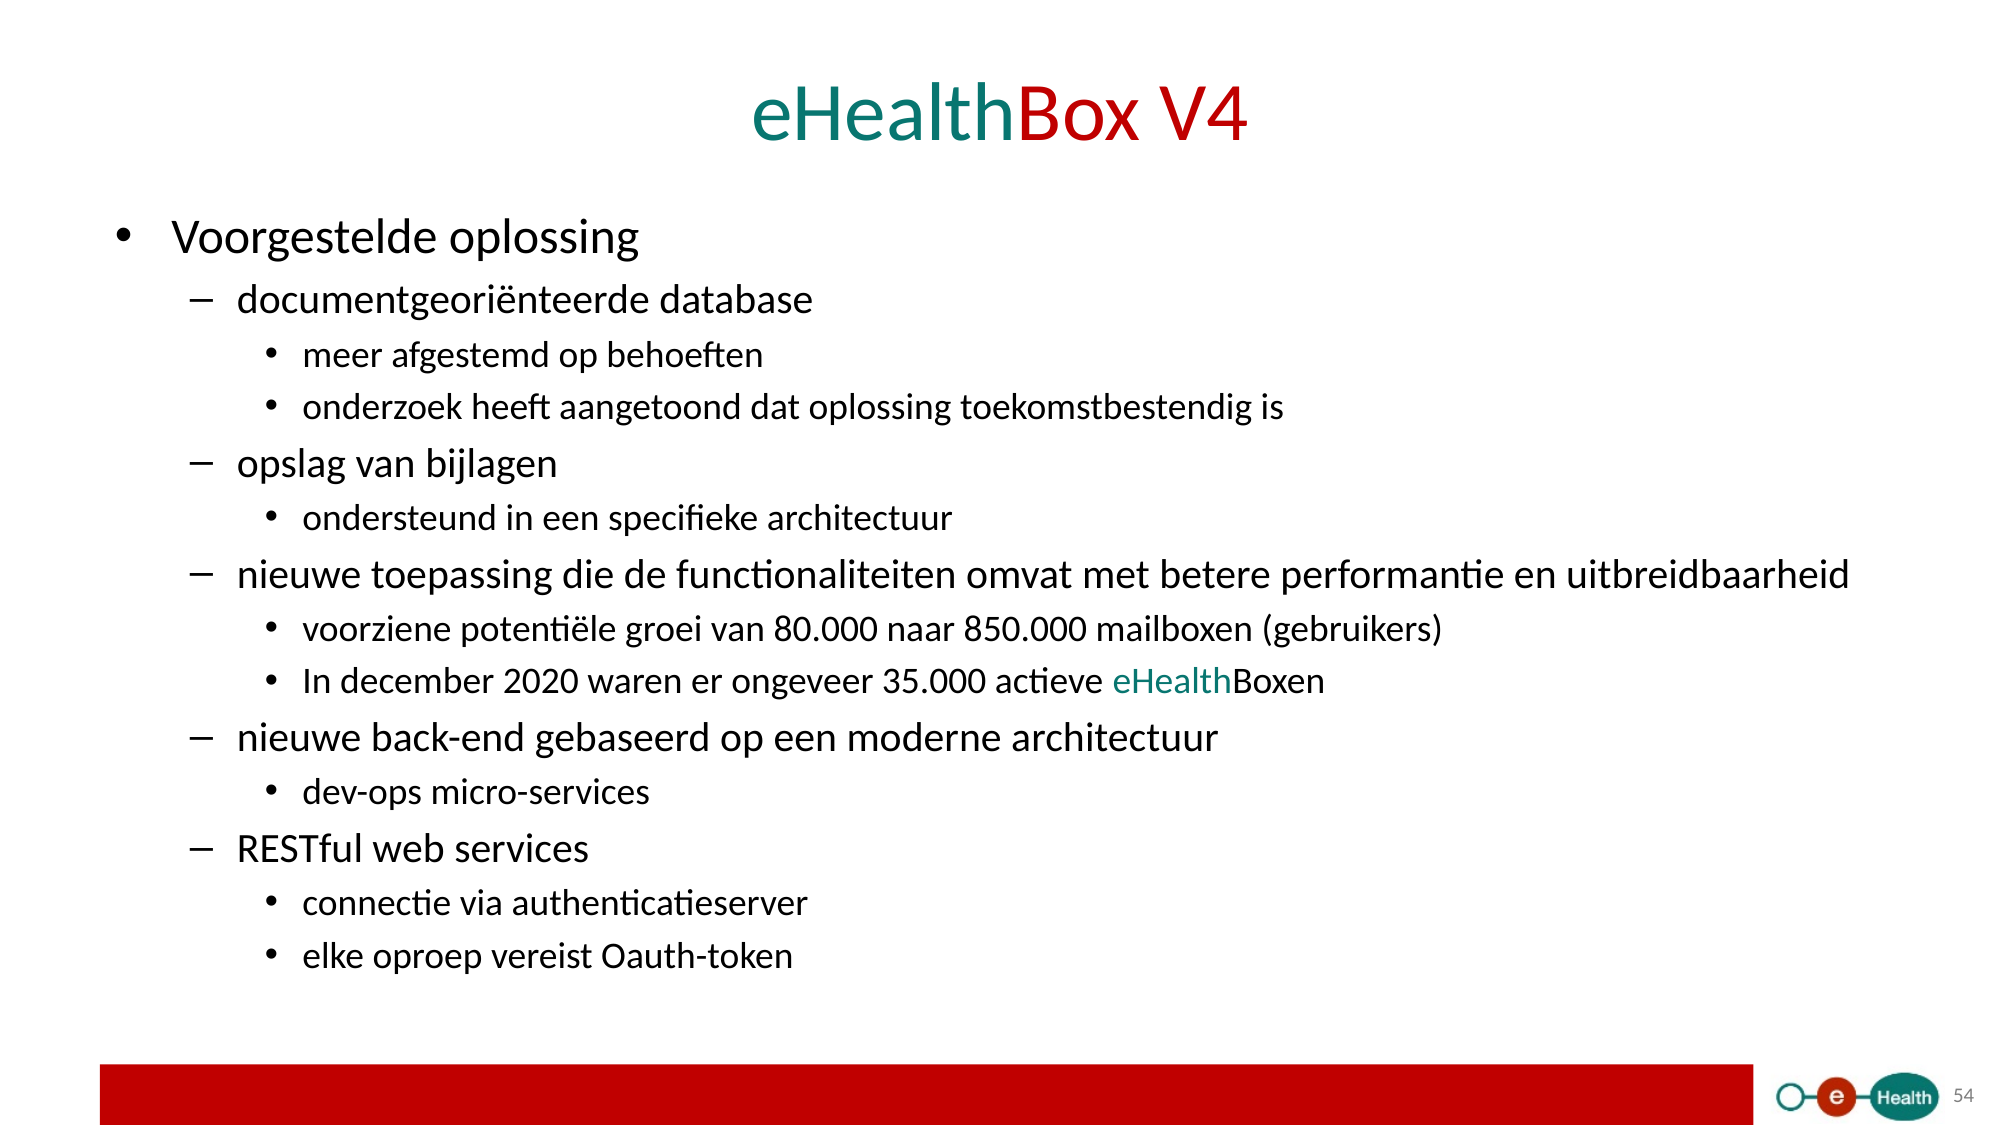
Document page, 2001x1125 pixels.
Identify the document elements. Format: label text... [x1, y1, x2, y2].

picture [1767, 1064, 1824, 1124]
slide_number 54 [1824, 1064, 1990, 1125]
list Voorgestelde oplossing documentgeoriënteerde database meer afgestemd op behoeften onderzoek heeft aangetoond dat oplossing toekomstbestendig is opslag van bijlagen ondersteund in een specifieke architectuur nieuwe toepassing die de functionaliteiten omvat met betere performantie en uitbreidbaarheid voorziene potentiële groei van 80.000 naar 850.000 mailboxen (gebruikers) In december 2020 waren er ongeveer 35.000 actieve eHealthBoxen nieuwe back-end gebaseerd op een moderne architectuur dev-ops micro-services RESTful web services connectie via authenticatieserver elke oproep vereist Oauth-token [99, 196, 1900, 1064]
title eHealthBox V4 [99, 30, 1900, 184]
